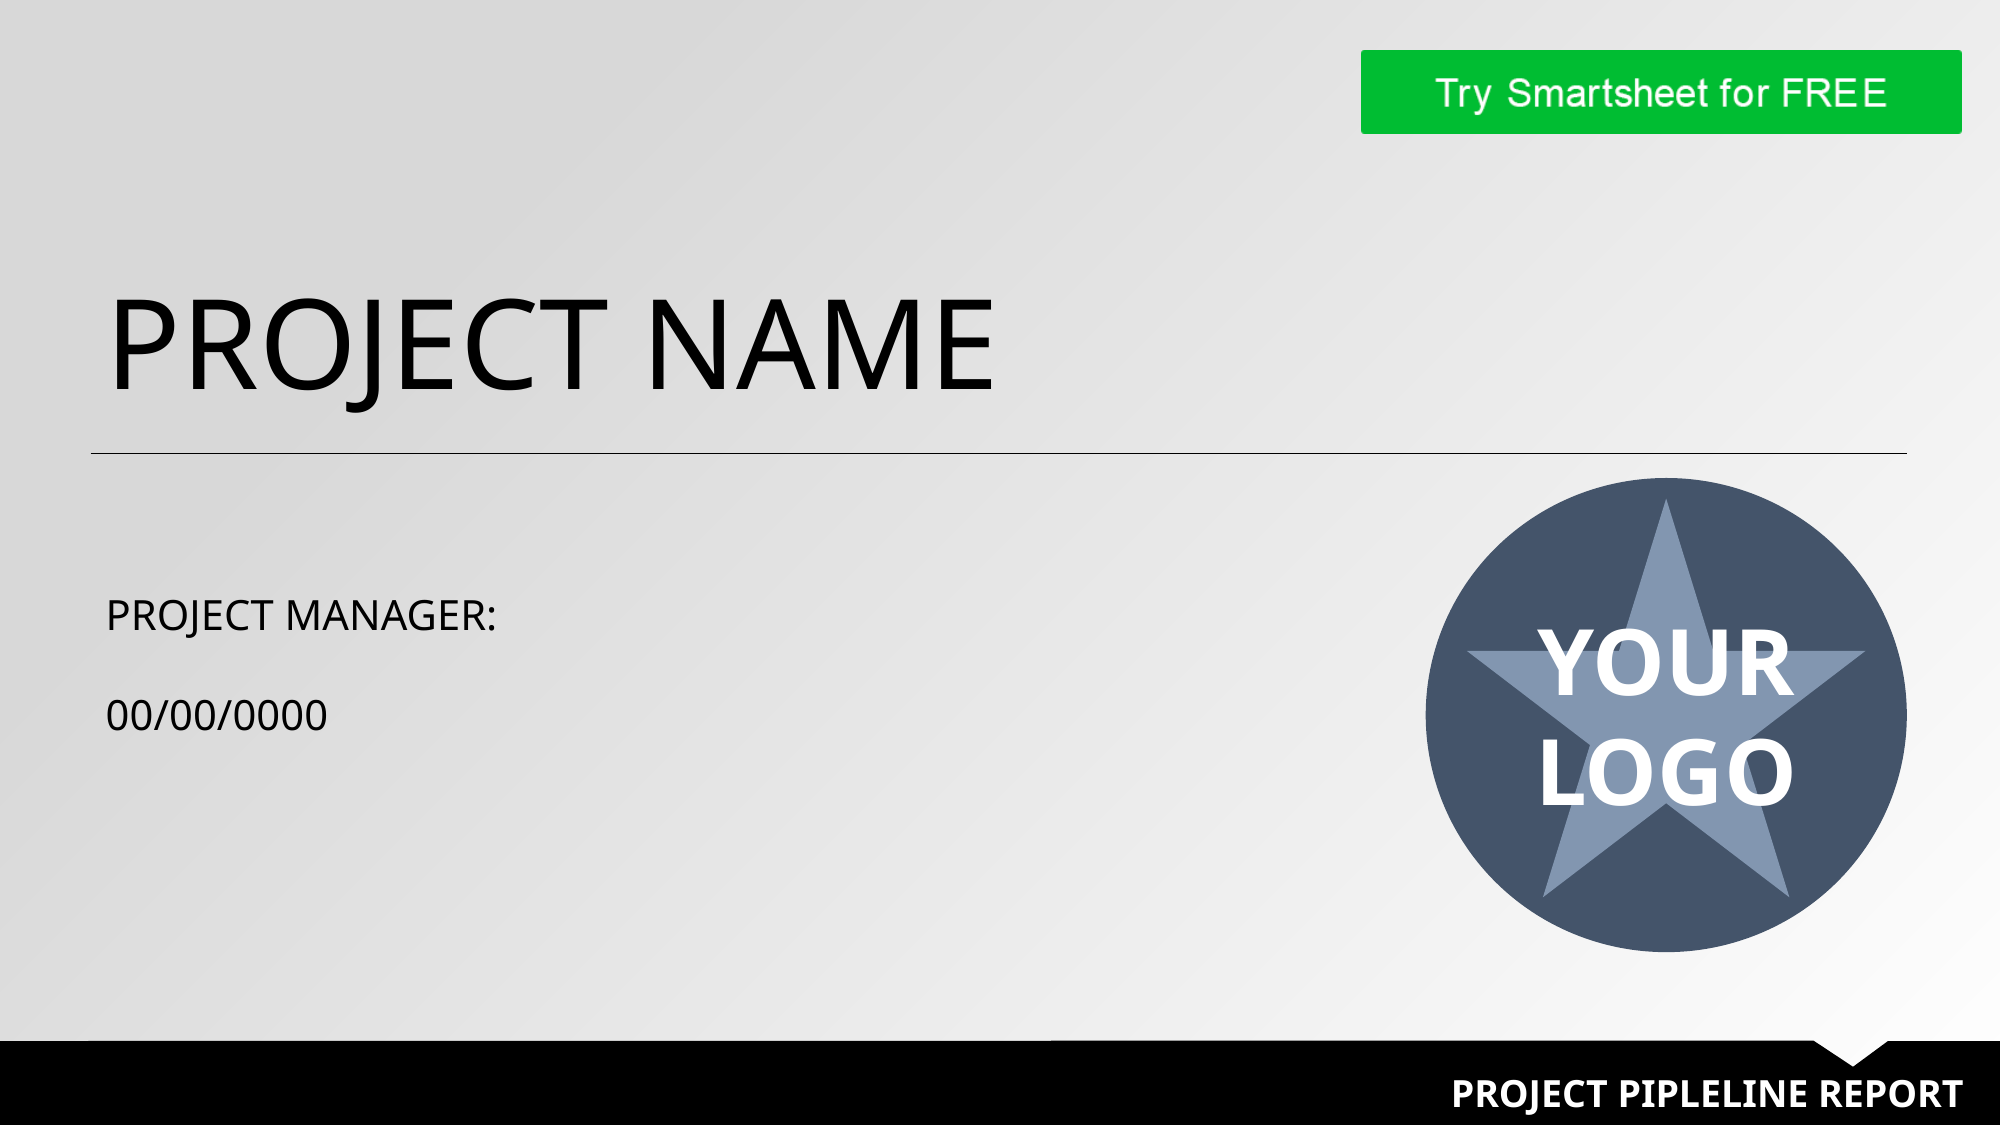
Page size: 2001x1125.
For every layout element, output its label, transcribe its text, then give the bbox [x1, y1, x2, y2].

picture [1361, 50, 1962, 134]
text_box PROJECT MANAGER: 00/00/0000 [90, 581, 1380, 747]
text_box [0, 1040, 2000, 1125]
text_box PROJECT PIPLELINE REPORT [961, 1062, 1980, 1123]
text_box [1425, 477, 1908, 953]
text_box PROJECT NAME [90, 256, 1932, 422]
